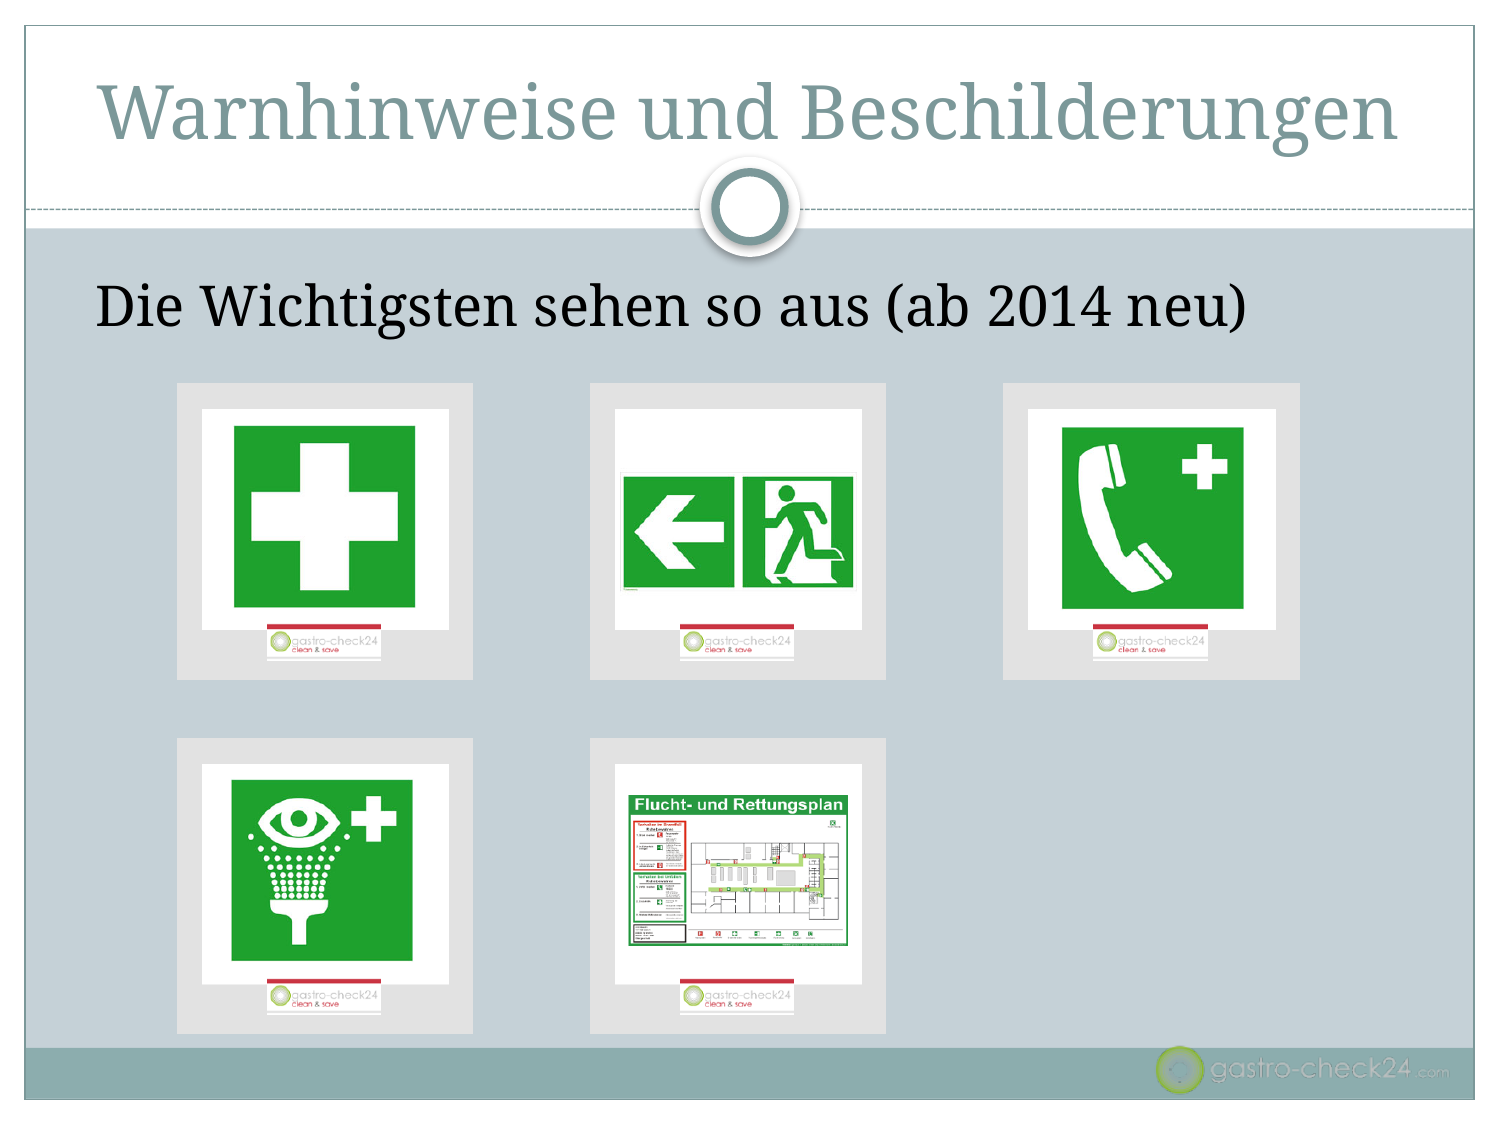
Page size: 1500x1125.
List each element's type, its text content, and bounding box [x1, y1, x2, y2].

picture [590, 383, 886, 680]
picture [176, 383, 473, 680]
list Die Wichtigsten sehen so aus (ab 2014 neu) [75, 262, 1500, 840]
picture [0, 737, 1500, 1125]
picture [1003, 383, 1300, 680]
title Warnhinweise und Beschilderungen [49, 37, 1450, 162]
